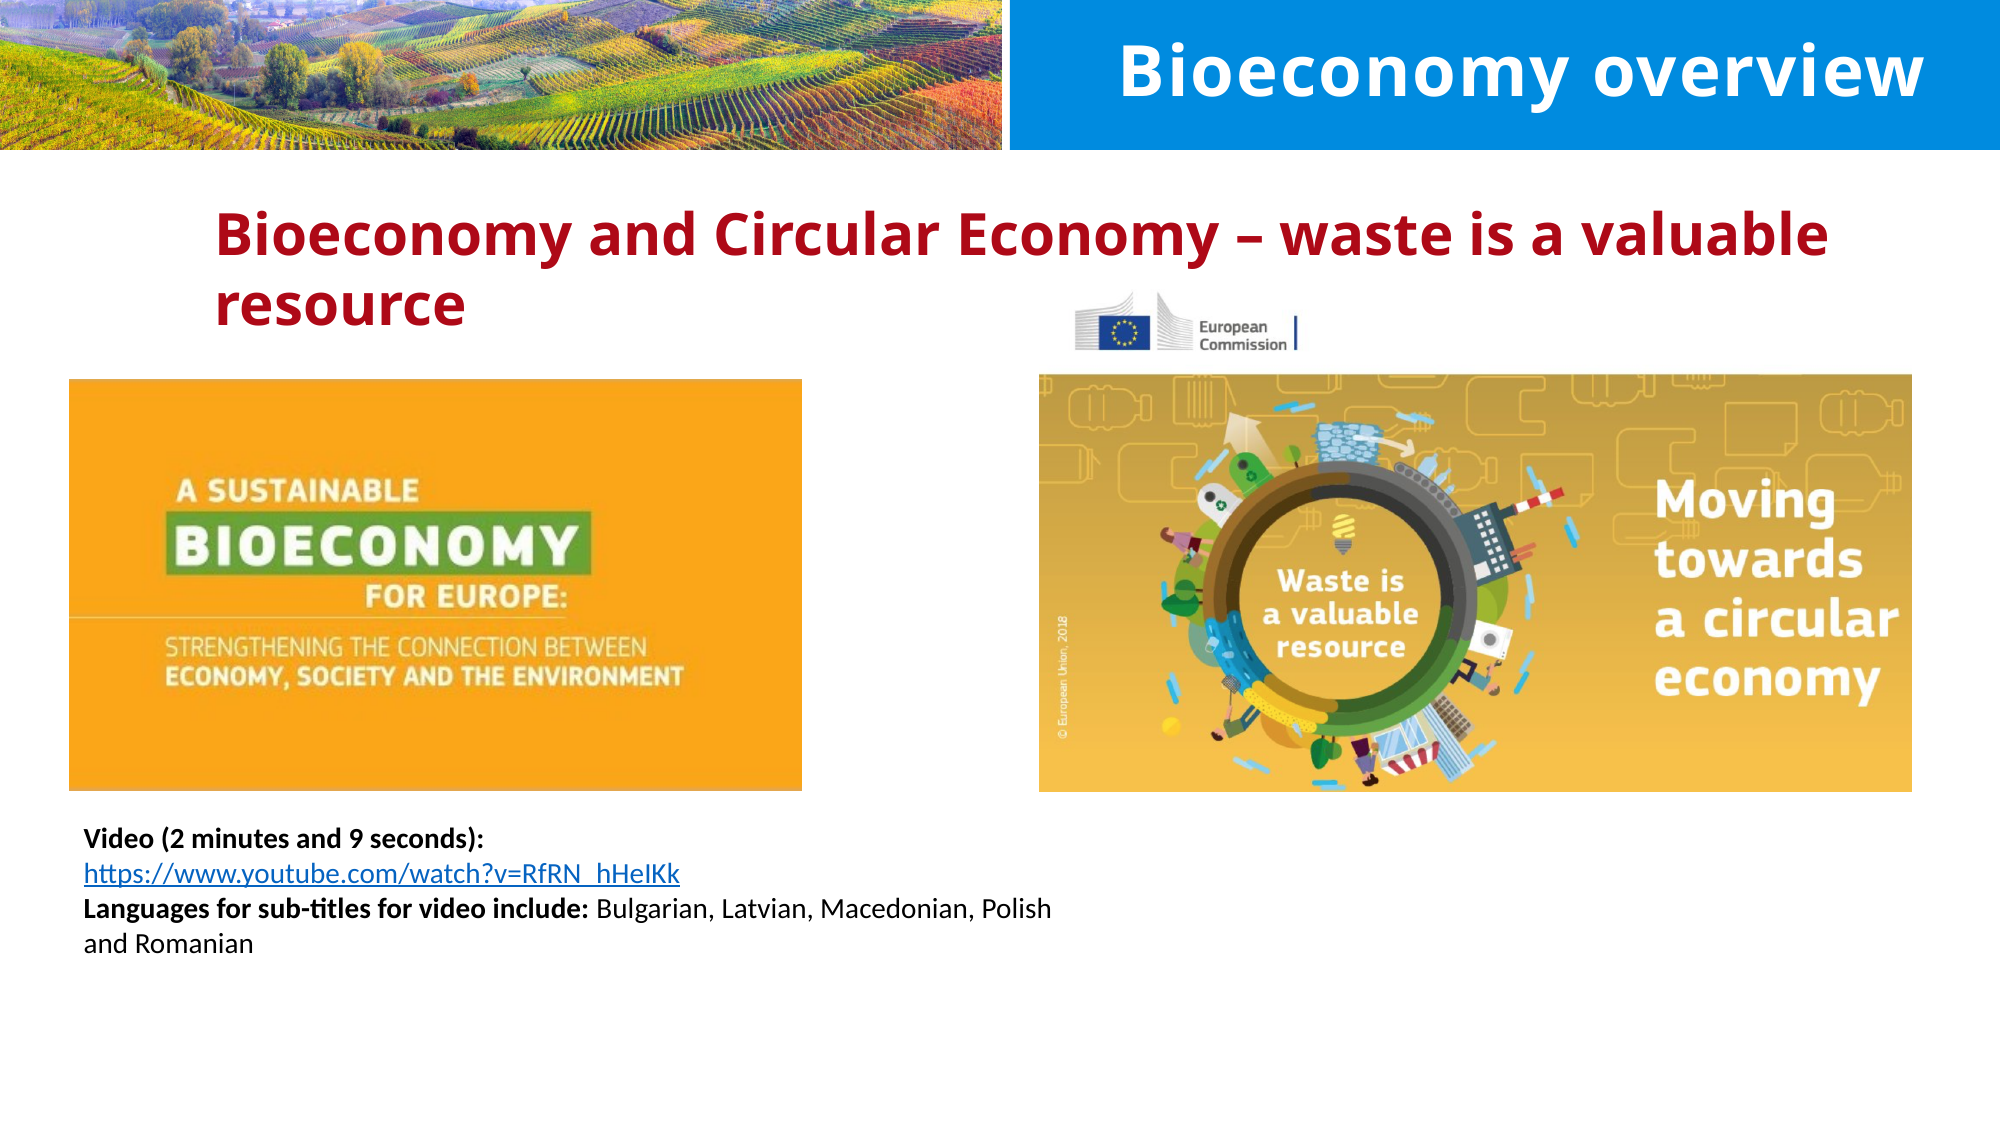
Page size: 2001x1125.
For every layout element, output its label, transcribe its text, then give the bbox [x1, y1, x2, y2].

picture [1039, 275, 1912, 792]
picture [0, 0, 1002, 150]
text_box Video (2 minutes and 9 seconds): https://www.youtube.com/watch?v=RfRN_hHeIKk Languages for sub-titles for video include: Bulgarian, Latvian, Macedonian, Polish and Romanian [68, 811, 1069, 967]
text_box Bioeconomy overview [1068, 18, 1963, 119]
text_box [68, 378, 803, 792]
text_box Bioeconomy and Circular Economy – waste is a valuable resource [200, 190, 1912, 345]
text_box [417, 0, 2000, 830]
